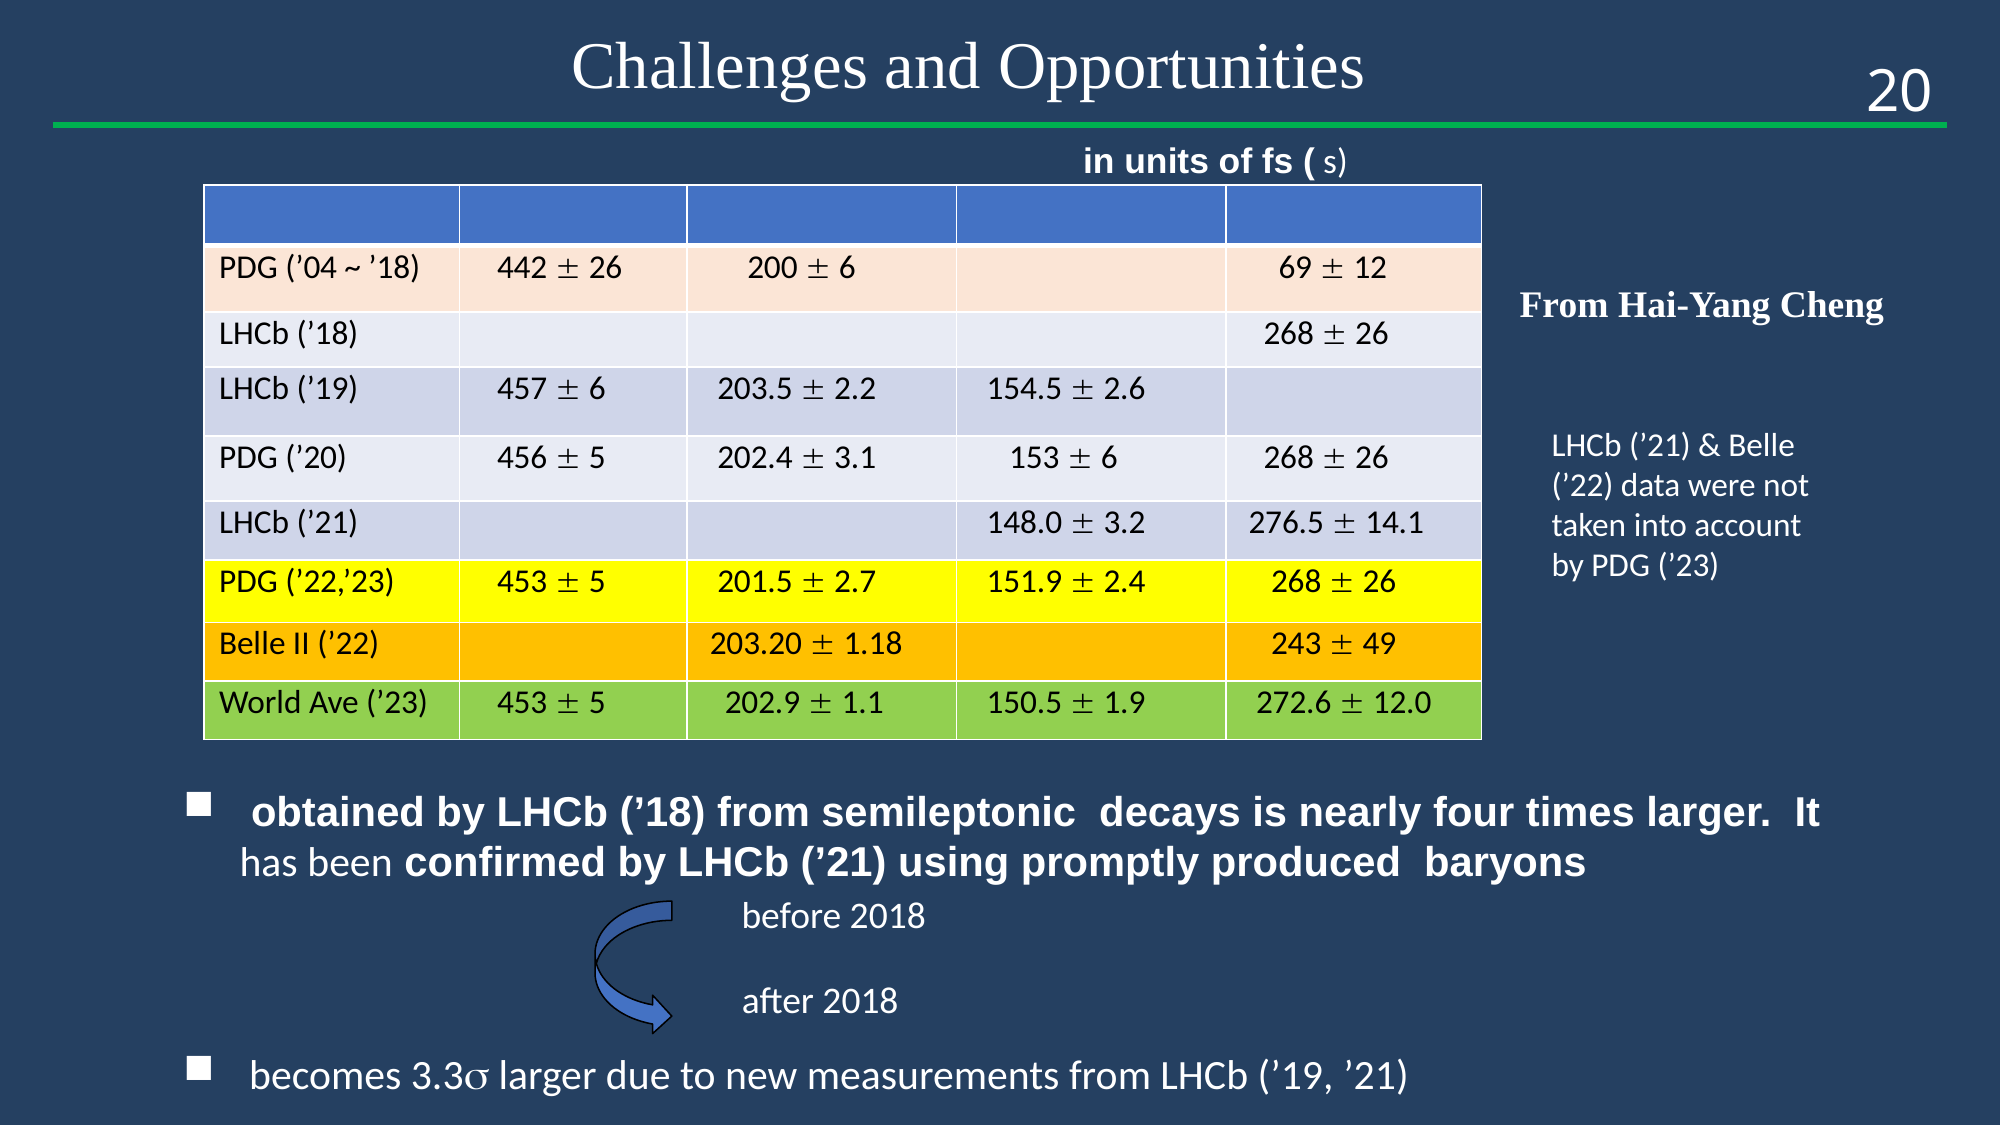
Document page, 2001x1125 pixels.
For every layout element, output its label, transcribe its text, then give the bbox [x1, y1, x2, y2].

text_box 20 [1481, 63, 1949, 123]
text_box LHCb (’21) & Belle (’22) data were not taken into account by PDG (’23) [1536, 416, 1850, 591]
text_box [595, 901, 672, 1034]
text_box From Hai-Yang Cheng [1504, 272, 2000, 333]
text_box Challenges and Opportunities [106, 14, 1832, 110]
